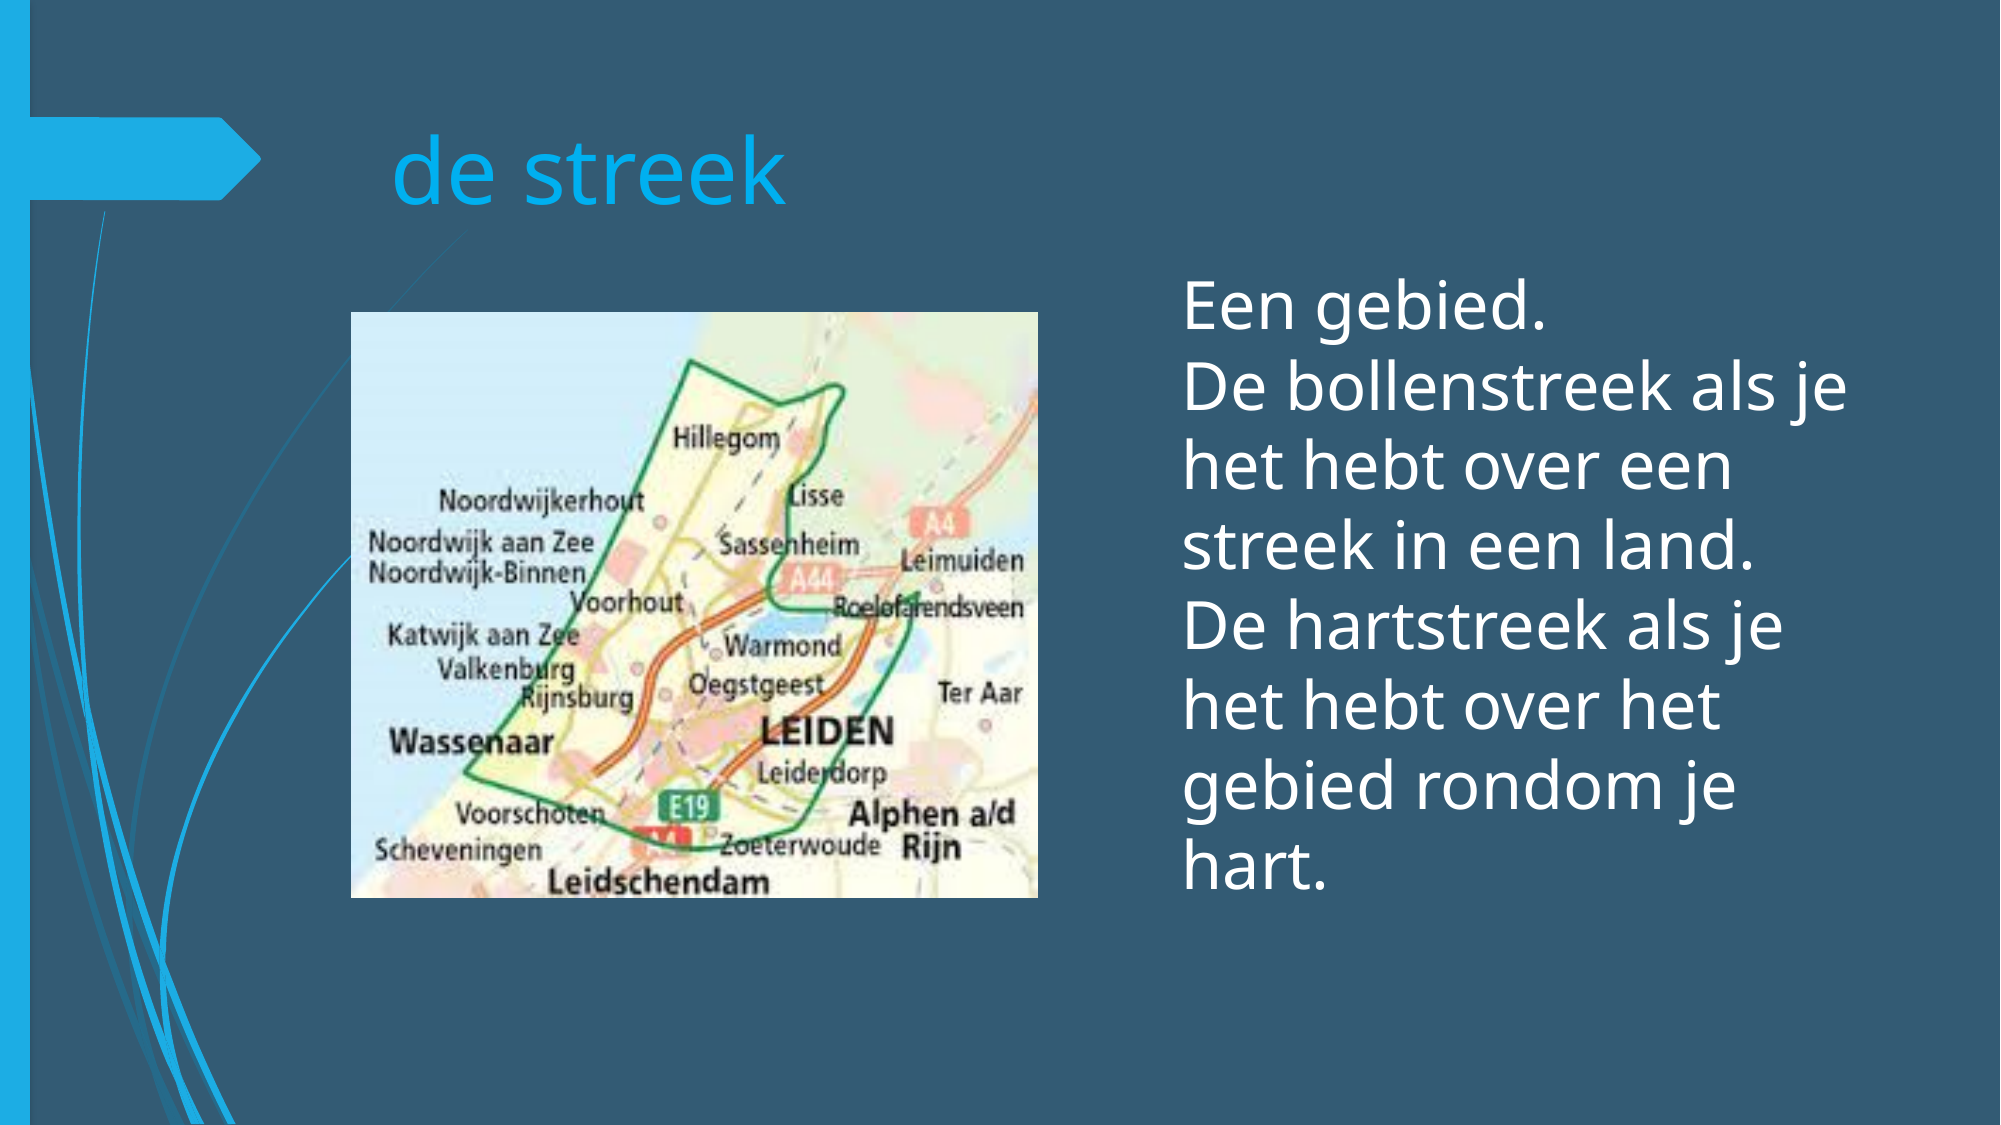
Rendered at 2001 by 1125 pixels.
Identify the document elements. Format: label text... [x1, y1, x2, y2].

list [350, 312, 1039, 898]
title de streek [351, 104, 1814, 315]
text_box Een gebied. De bollenstreek als je het hebt over een streek in een land. De hartstreek als je het hebt over het gebied rondom je hart. [1166, 255, 1870, 911]
